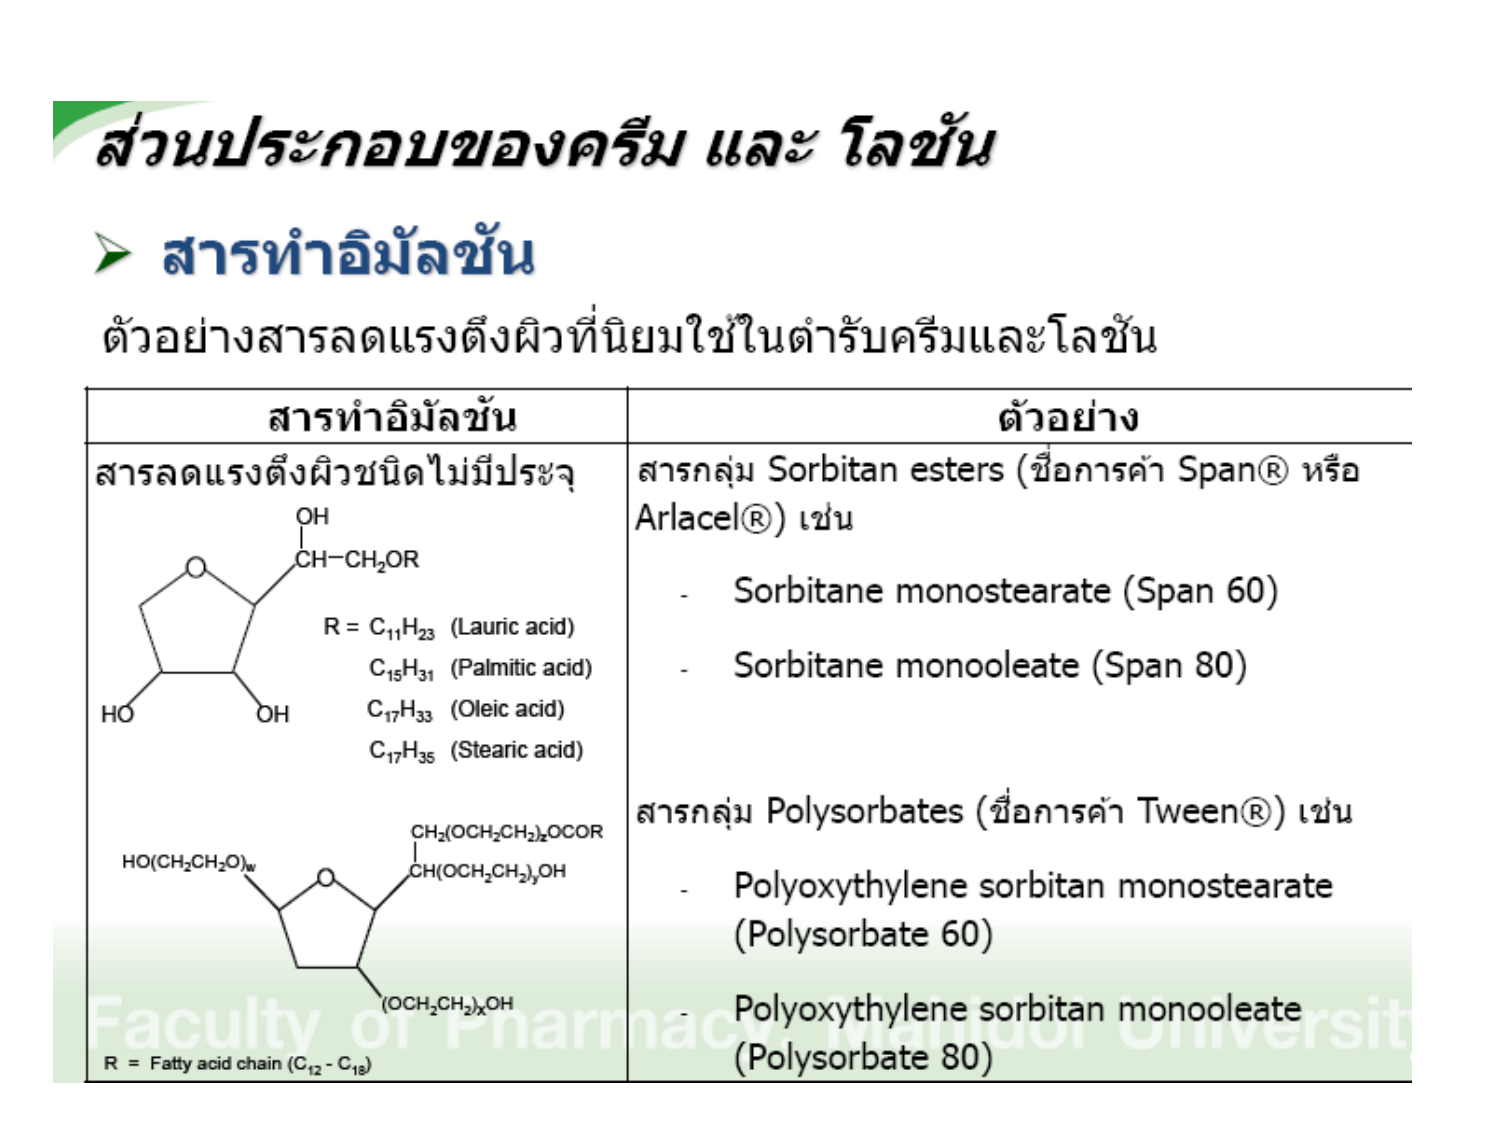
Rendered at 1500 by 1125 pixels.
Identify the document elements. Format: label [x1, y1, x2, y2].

picture [52, 101, 1413, 1083]
